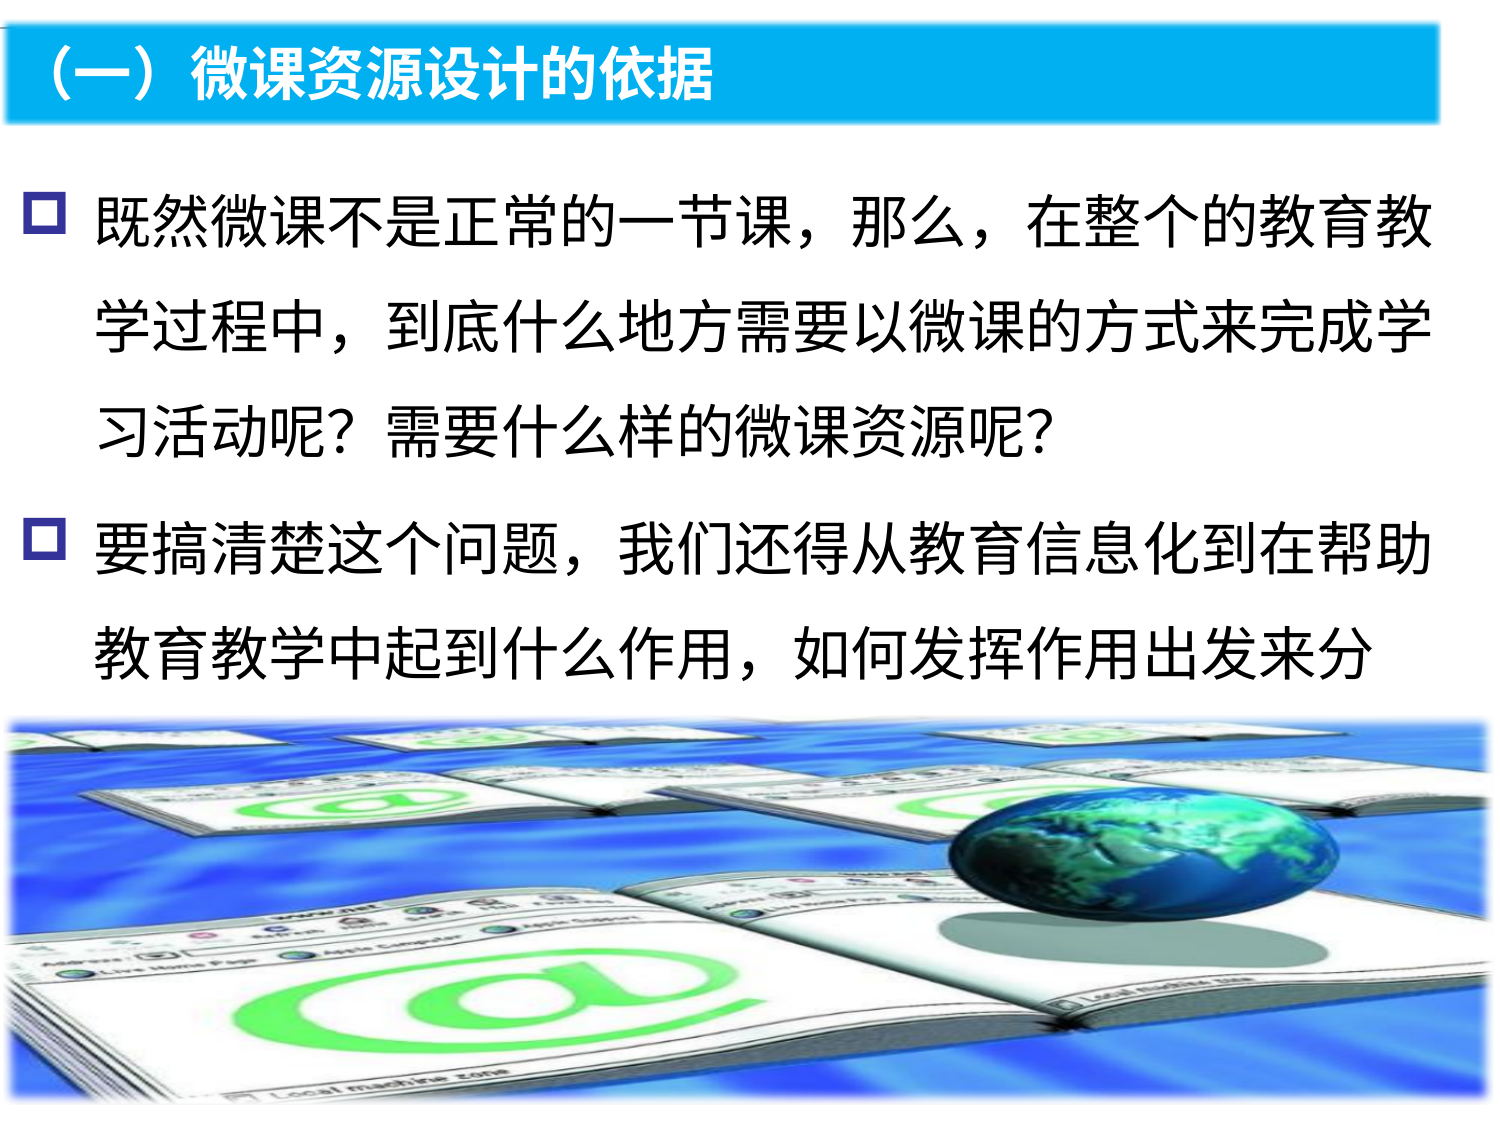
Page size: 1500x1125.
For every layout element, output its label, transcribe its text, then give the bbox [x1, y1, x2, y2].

text_box （一）微课资源设计的依据 [10, 28, 1434, 119]
picture [3, 715, 1495, 1107]
text_box 既然微课不是正常的一节课，那么，在整个的教育教学过程中，到底什么地方需要以微课的方式来完成学习活动呢？需要什么样的微课资源呢？ 要搞清楚这个问题，我们还得从教育信息化到在帮助教育教学中起到什么作用，如何发挥作用出发来分析。 [3, 143, 1481, 715]
